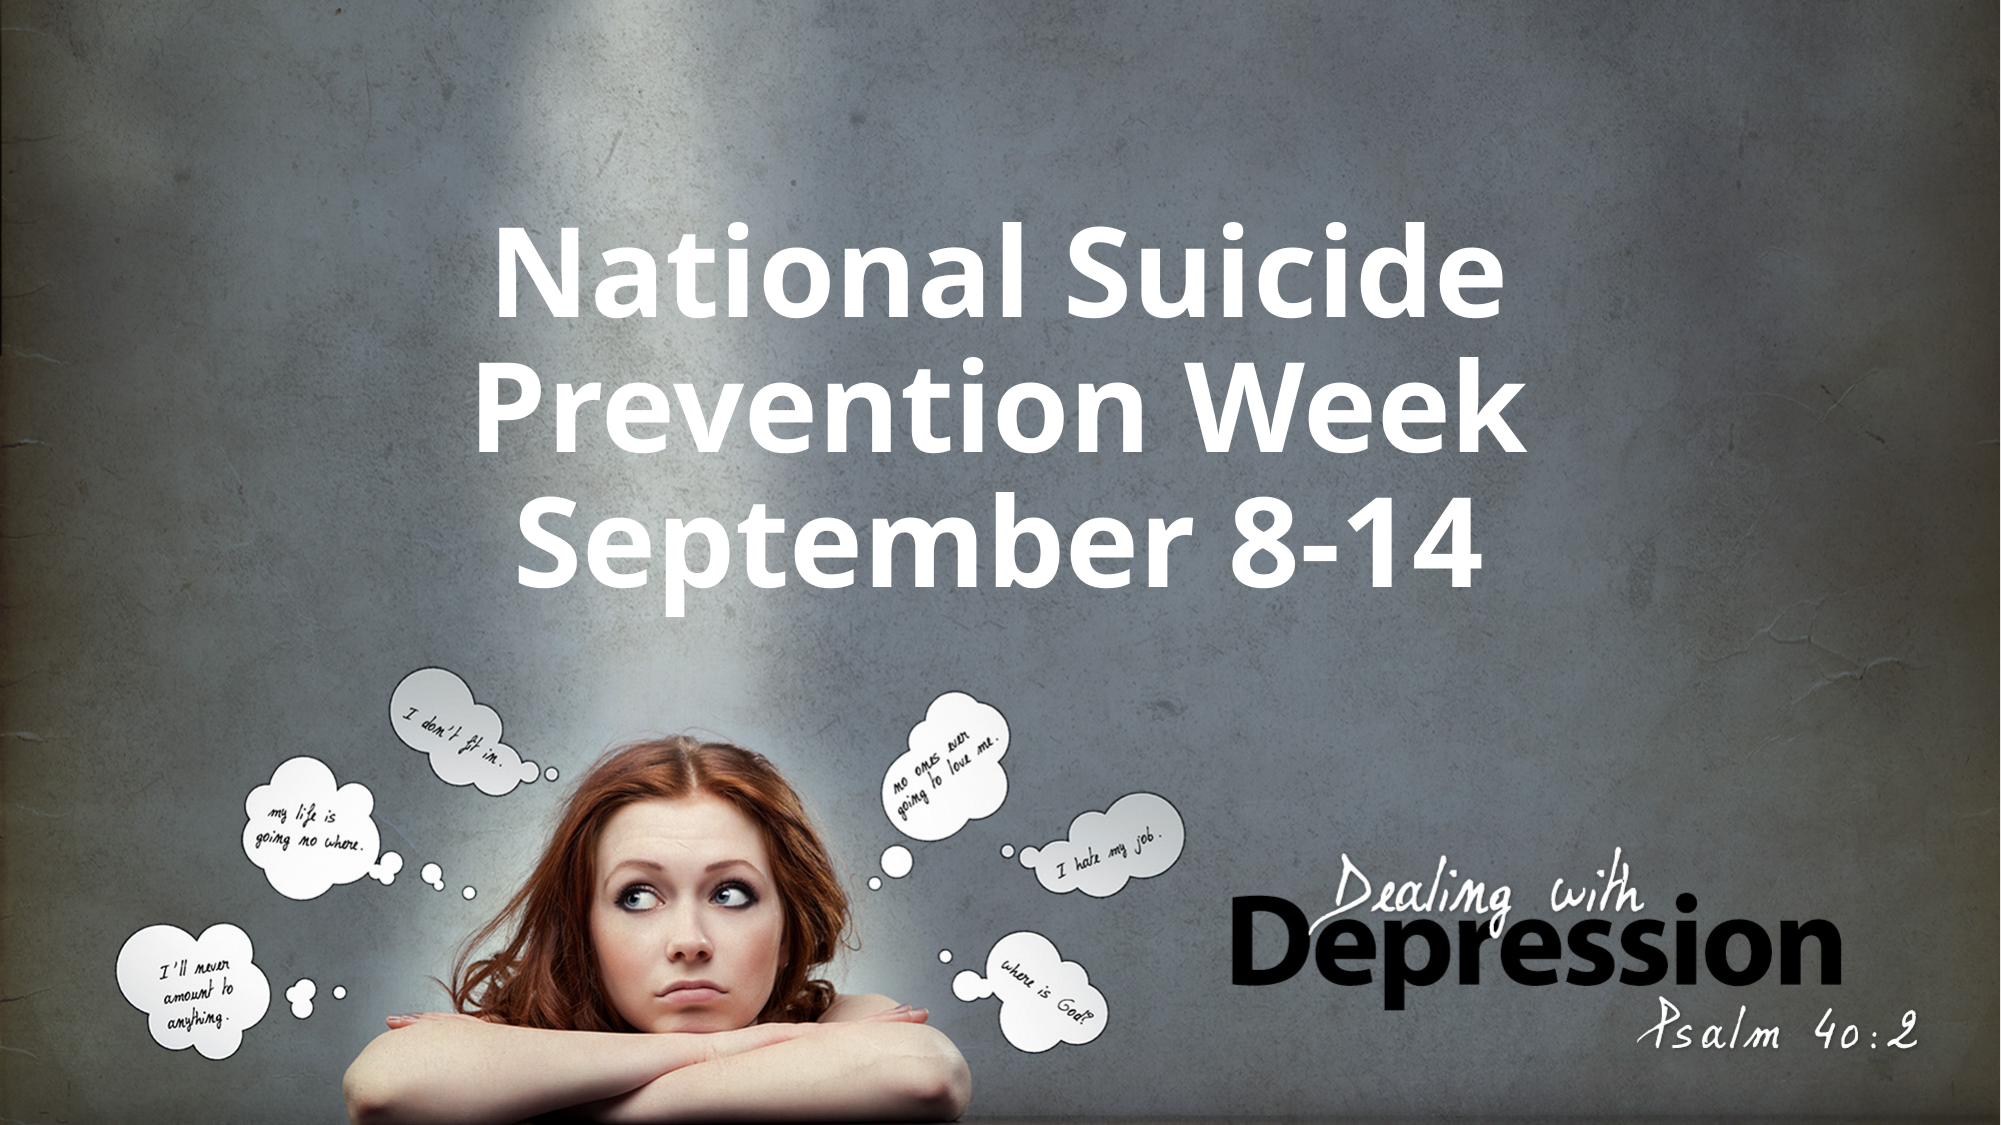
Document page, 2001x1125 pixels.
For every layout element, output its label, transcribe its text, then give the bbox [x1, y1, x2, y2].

picture [0, 0, 2001, 1125]
title National Suicide Prevention Week September 8-14 [136, 73, 1862, 622]
